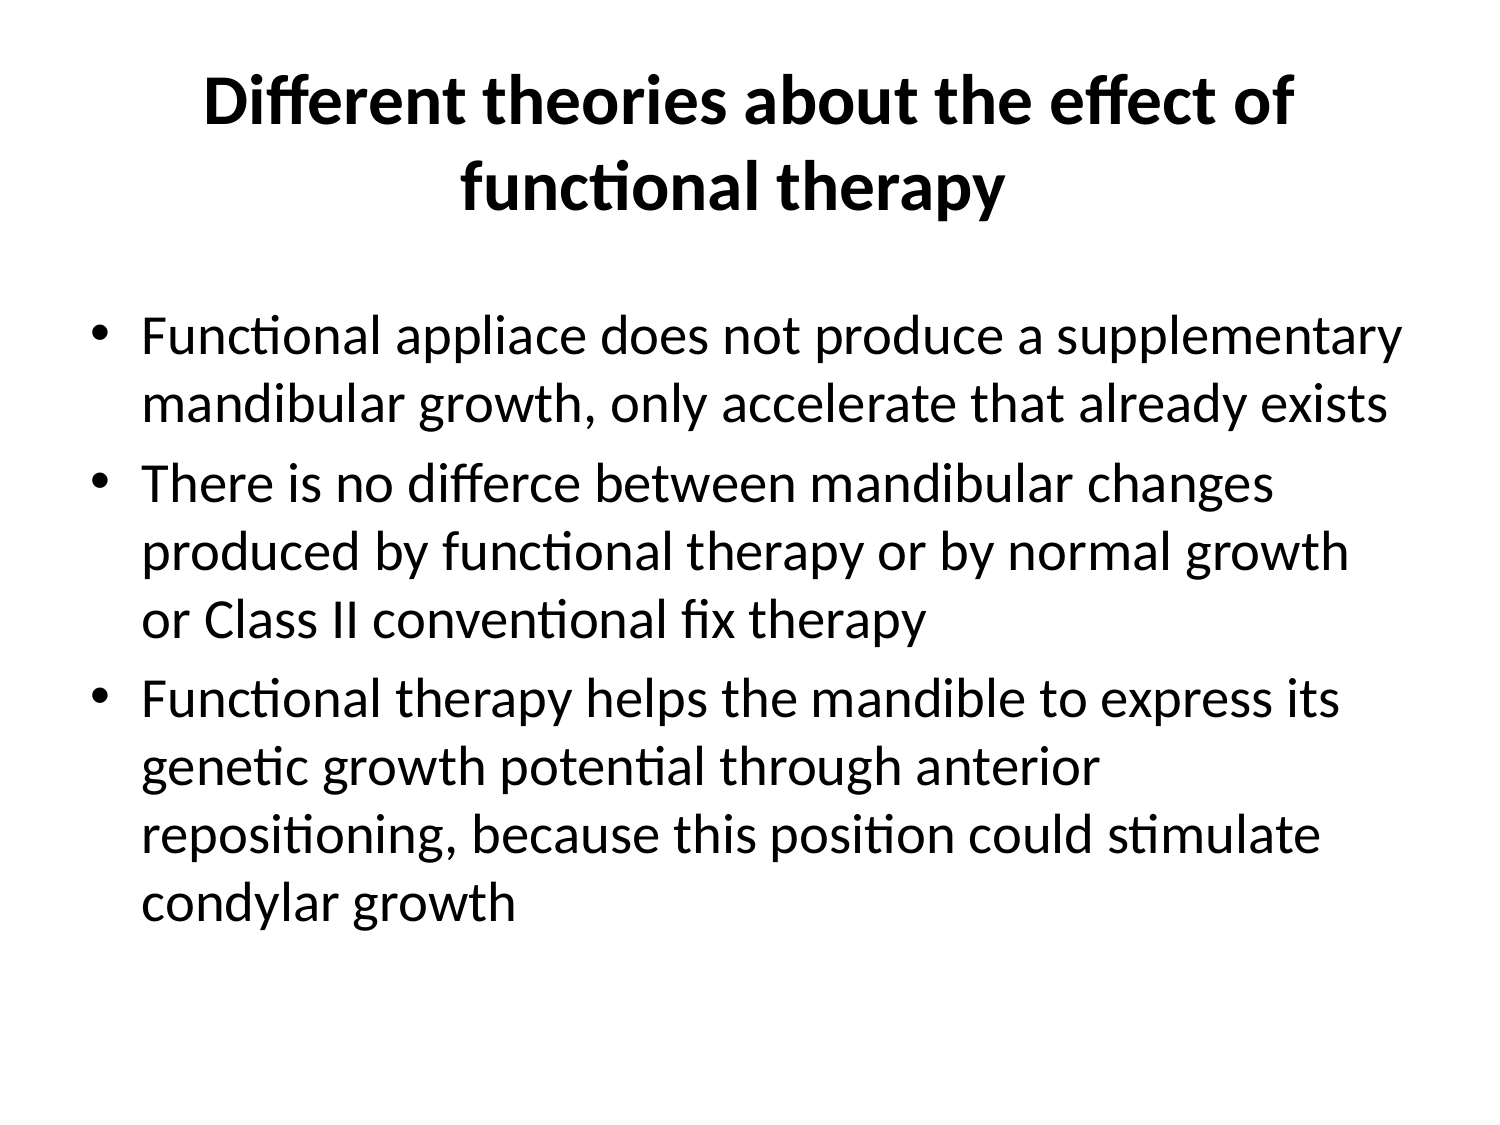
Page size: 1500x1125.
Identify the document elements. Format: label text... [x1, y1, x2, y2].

title Different theories about the effect of functional therapy [75, 45, 1425, 233]
list Functional appliace does not produce a supplementary mandibular growth, only accelerate that already exists There is no differce between mandibular changes produced by functional therapy or by normal growth or Class II conventional fix therapy Functional therapy helps the mandible to express its genetic growth potential through anterior repositioning, because this position could stimulate condylar growth [75, 290, 1425, 1005]
